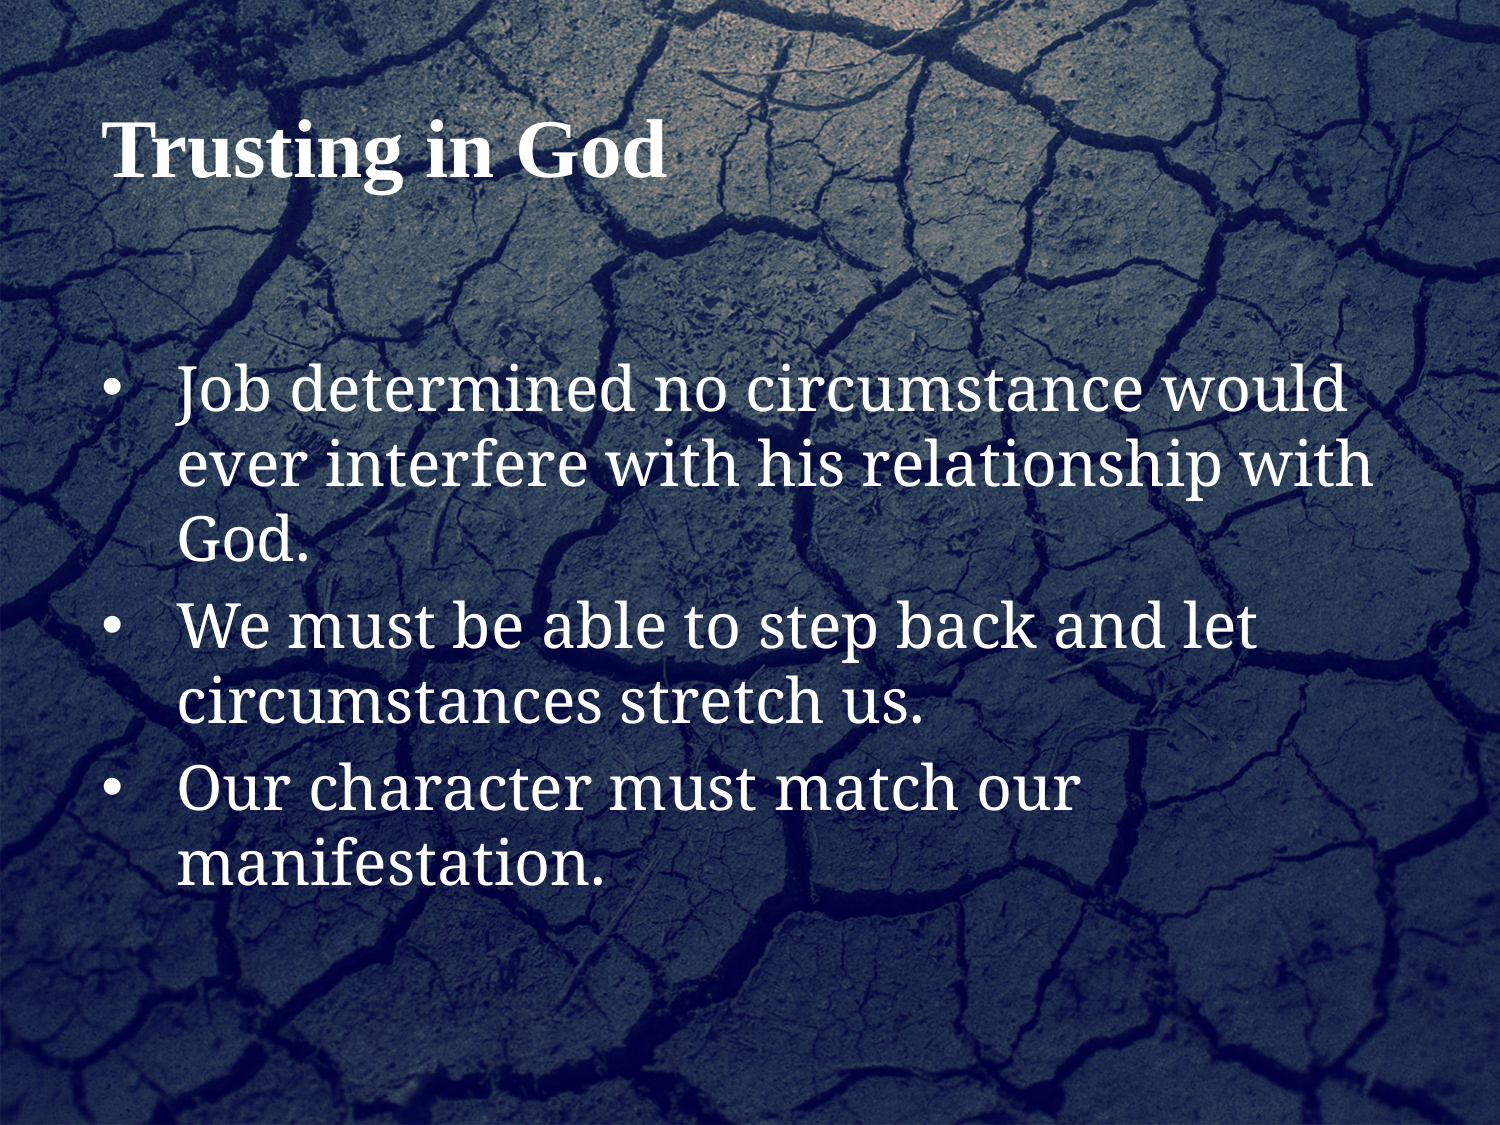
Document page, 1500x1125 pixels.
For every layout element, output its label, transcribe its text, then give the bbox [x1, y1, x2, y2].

text_box Trusting in God [86, 86, 1451, 202]
list Job determined no circumstance would ever interfere with his relationship with God. We must be able to step back and let circumstances stretch us. Our character must match our manifestation. [86, 202, 1425, 1045]
picture [0, 0, 1500, 1125]
